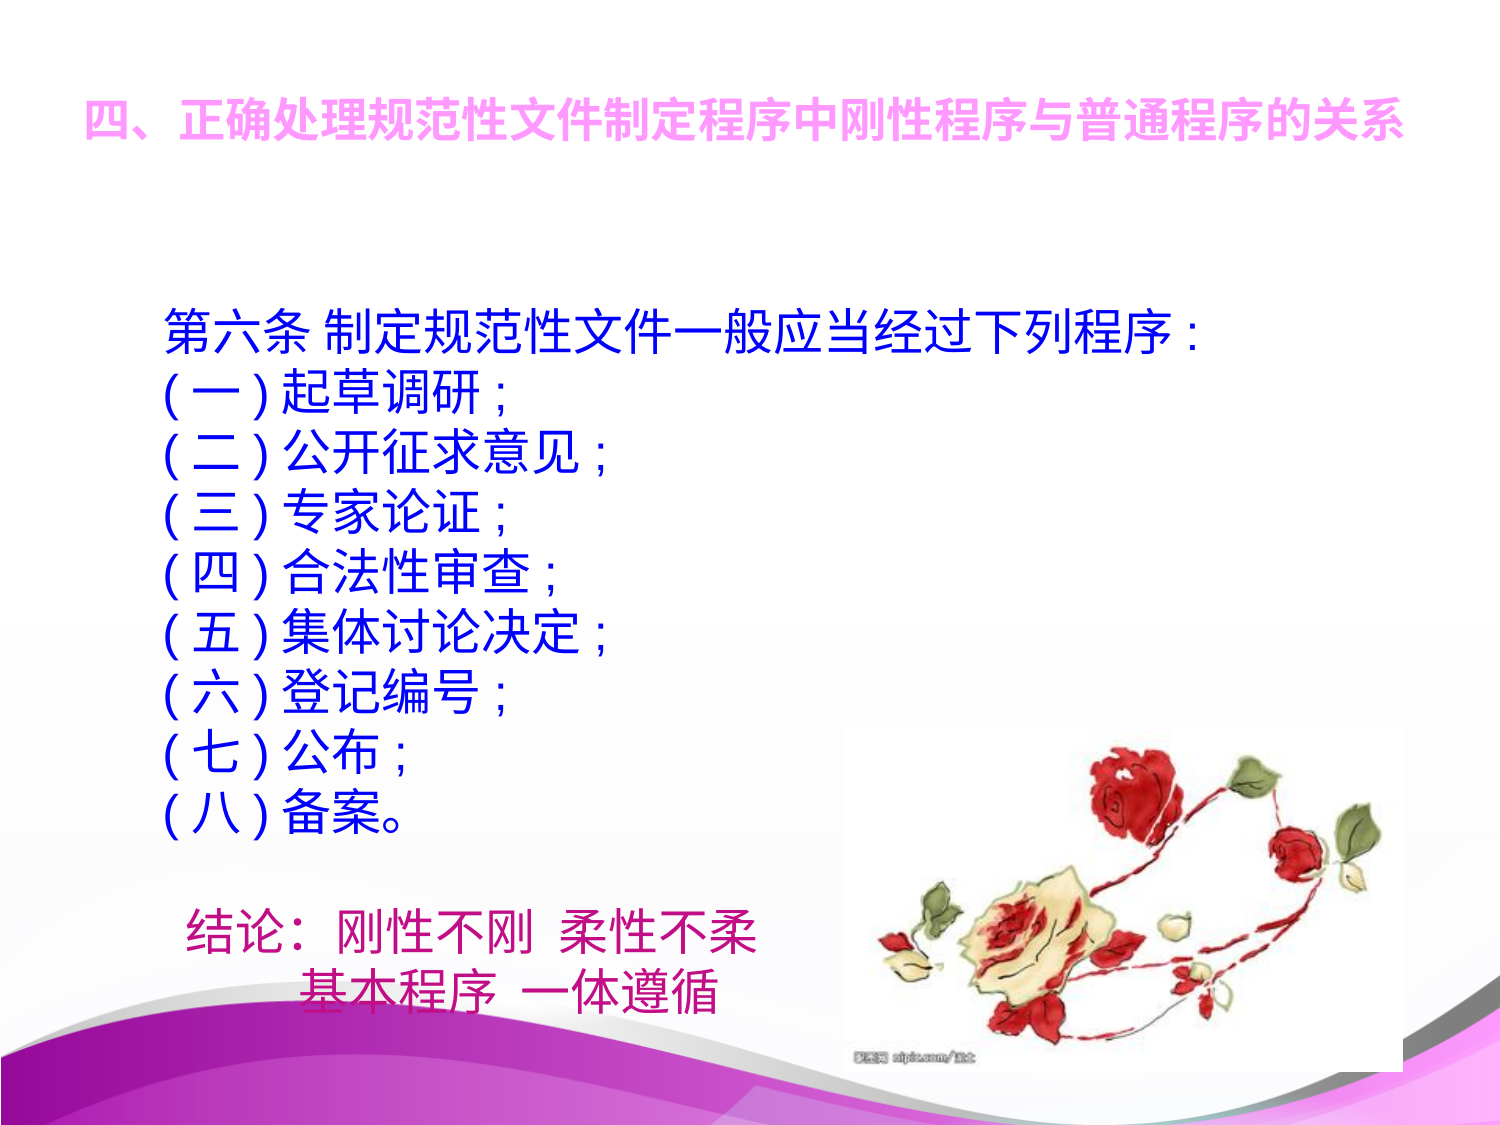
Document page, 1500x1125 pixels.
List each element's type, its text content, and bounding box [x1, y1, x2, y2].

title 四、正确处理规范性文件制定程序中刚性程序与普通程序的关系 [68, 38, 1430, 156]
picture [0, 624, 1500, 1125]
text_box 第六条 制定规范性文件一般应当经过下列程序: (一)起草调研; (二)公开征求意见; (三)专家论证; (四)合法性审查; (五)集体讨论决定; (六)登记编号; (七)公布; (八)备案。 结论：刚性不刚 柔性不柔 基本程序 一体遵循 [147, 292, 1282, 1028]
